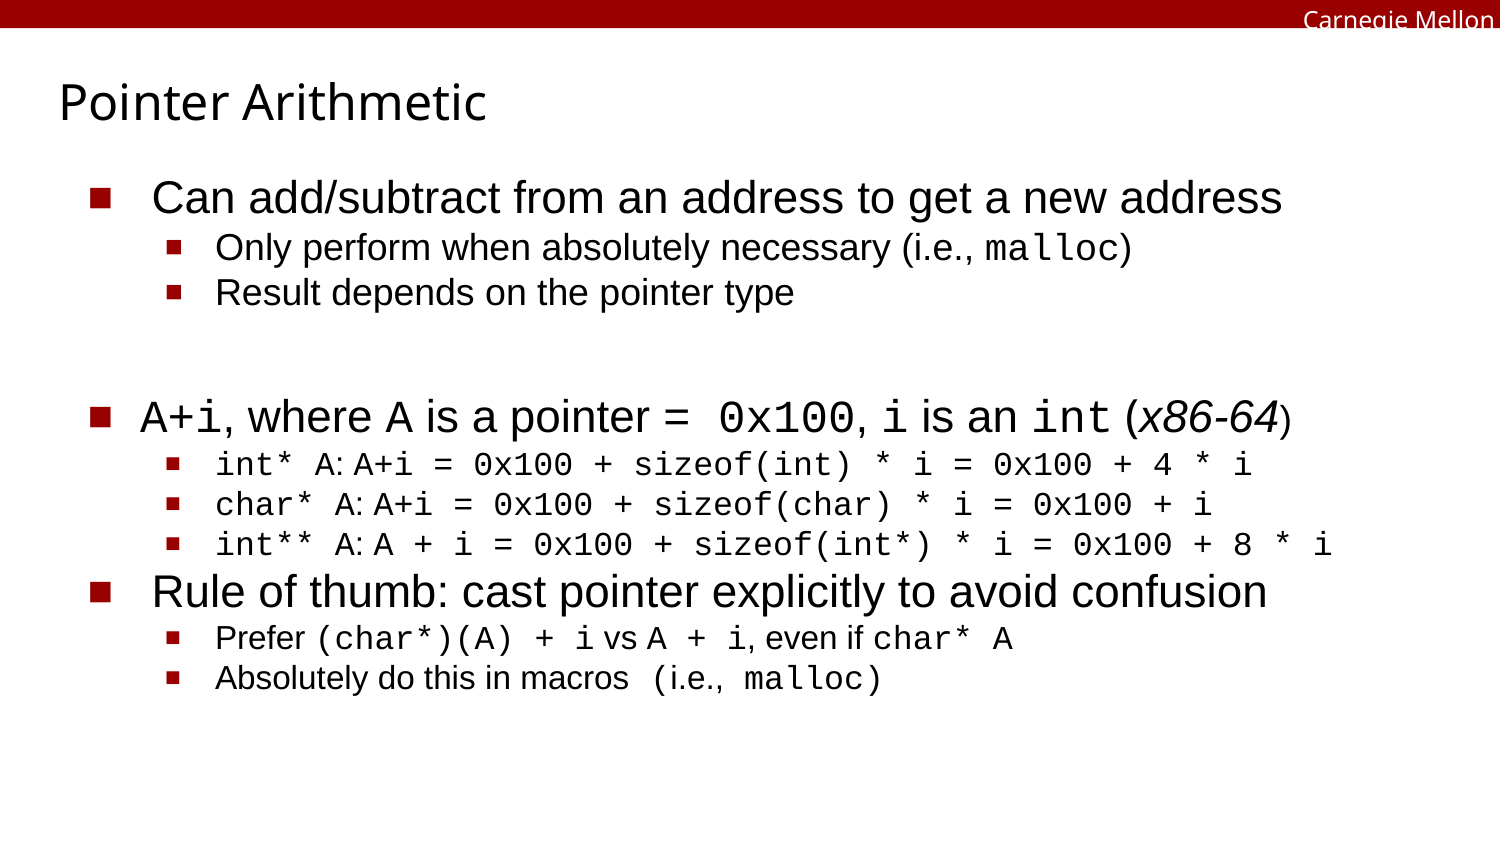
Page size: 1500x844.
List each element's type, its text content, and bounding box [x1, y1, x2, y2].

list Can add/subtract from an address to get a new address Only perform when absolutely necessary (i.e., malloc) Result depends on the pointer type A+i, where A is a pointer = 0x100, i is an int (x86-64) int* A: A+i = 0x100 + sizeof(int) * i = 0x100 + 4 * i char* A: A+i = 0x100 + sizeof(char) * i = 0x100 + i int** A: A + i = 0x100 + sizeof(int*) * i = 0x100 + 8 * i Rule of thumb: cast pointer explicitly to avoid confusion Prefer (char*)(A) + i vs A + i, even if char* A Absolutely do this in macros (i.e., malloc) [64, 167, 1361, 780]
title Pointer Arithmetic [58, 53, 1305, 148]
